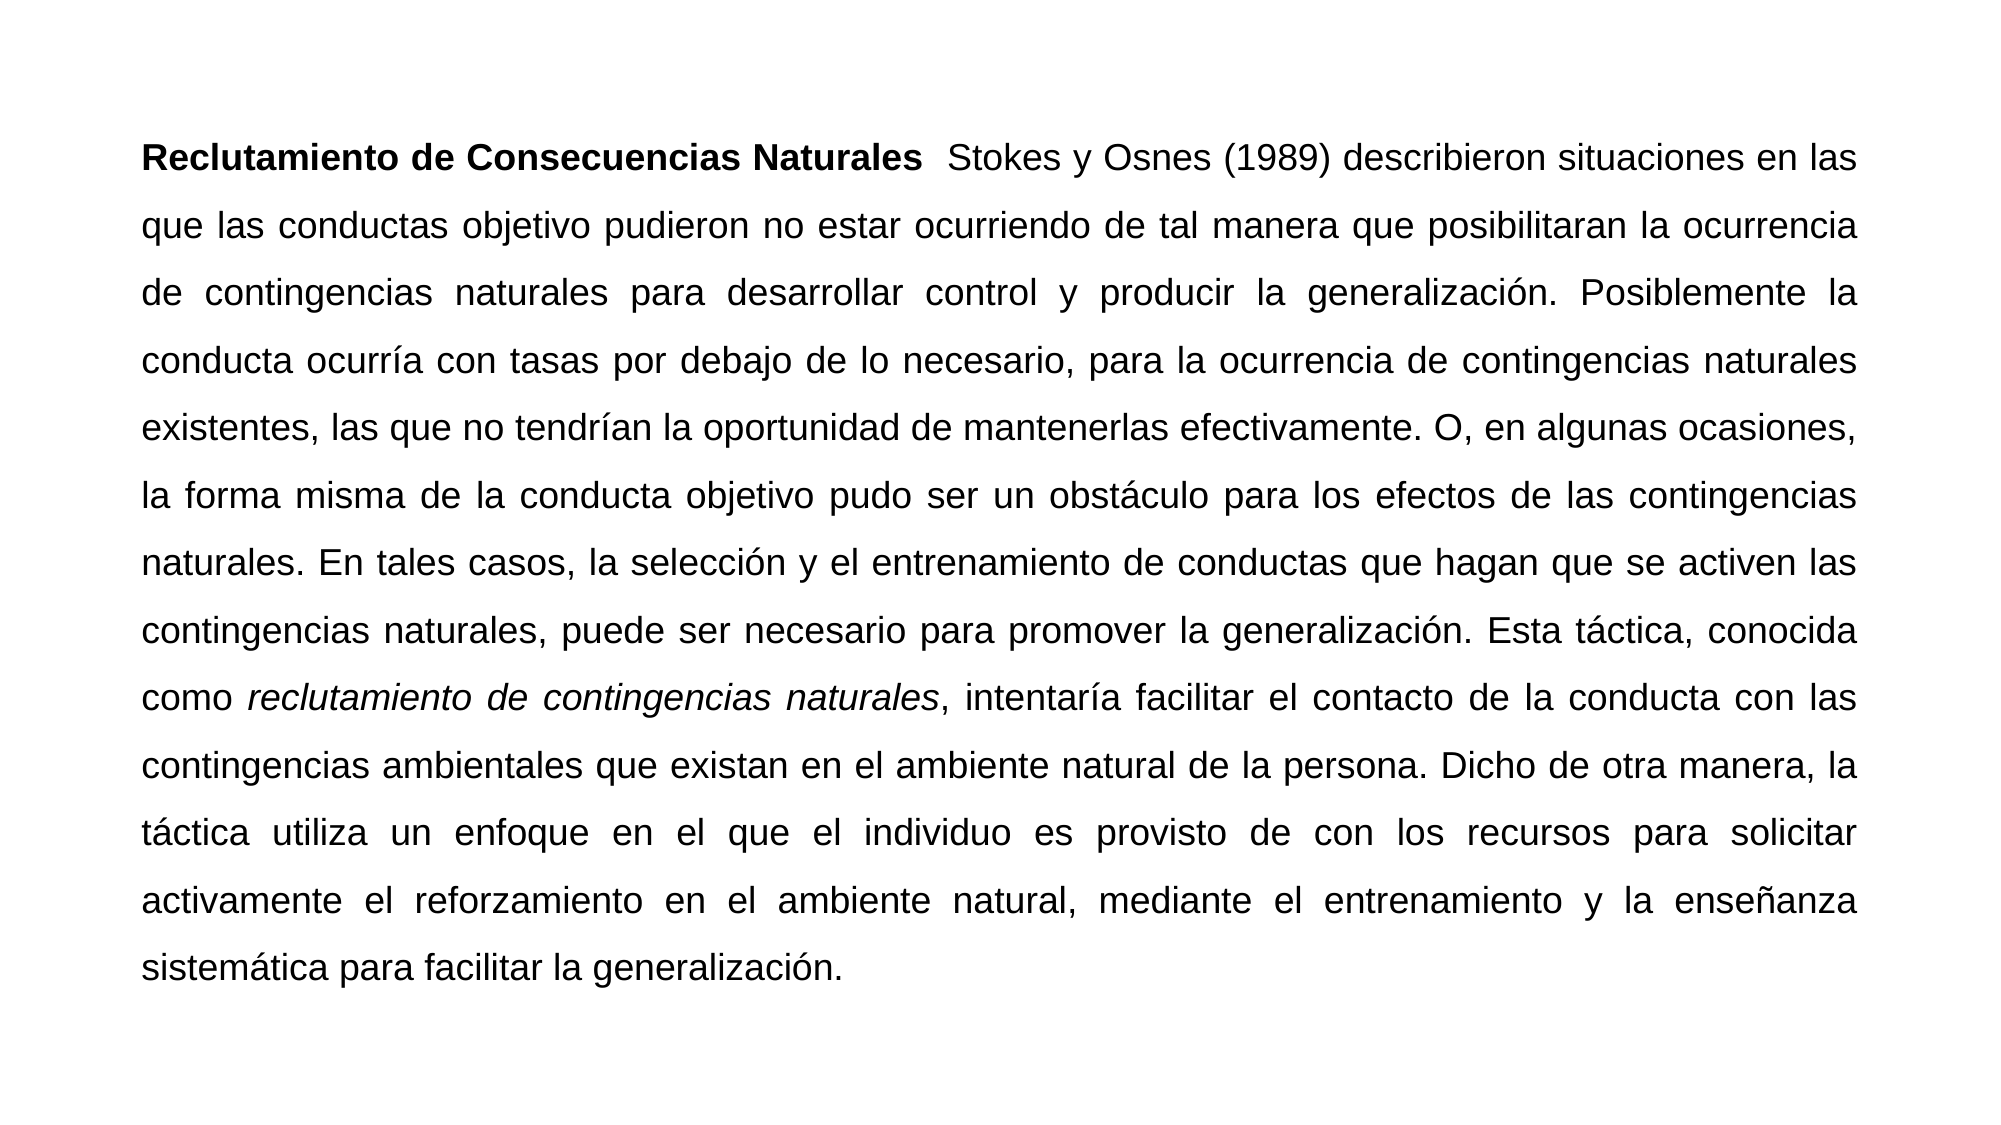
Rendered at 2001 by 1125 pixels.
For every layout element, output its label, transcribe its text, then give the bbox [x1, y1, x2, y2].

text_box Reclutamiento de Consecuencias Naturales Stokes y Osnes (1989) describieron situaciones en las que las conductas objetivo pudieron no estar ocurriendo de tal manera que posibilitaran la ocurrencia de contingencias naturales para desarrollar control y producir la generalización. Posiblemente la conducta ocurría con tasas por debajo de lo necesario, para la ocurrencia de contingencias naturales existentes, las que no tendrían la oportunidad de mantenerlas efectivamente. O, en algunas ocasiones, la forma misma de la conducta objetivo pudo ser un obstáculo para los efectos de las contingencias naturales. En tales casos, la selección y el entrenamiento de conductas que hagan que se activen las contingencias naturales, puede ser necesario para promover la generalización. Esta táctica, conocida como reclutamiento de contingencias naturales, intentaría facilitar el contacto de la conducta con las contingencias ambientales que existan en el ambiente natural de la persona. Dicho de otra manera, la táctica utiliza un enfoque en el que el individuo es provisto de con los recursos para solicitar activamente el reforzamiento en el ambiente natural, mediante el entrenamiento y la enseñanza sistemática para facilitar la generalización. [126, 103, 1873, 996]
